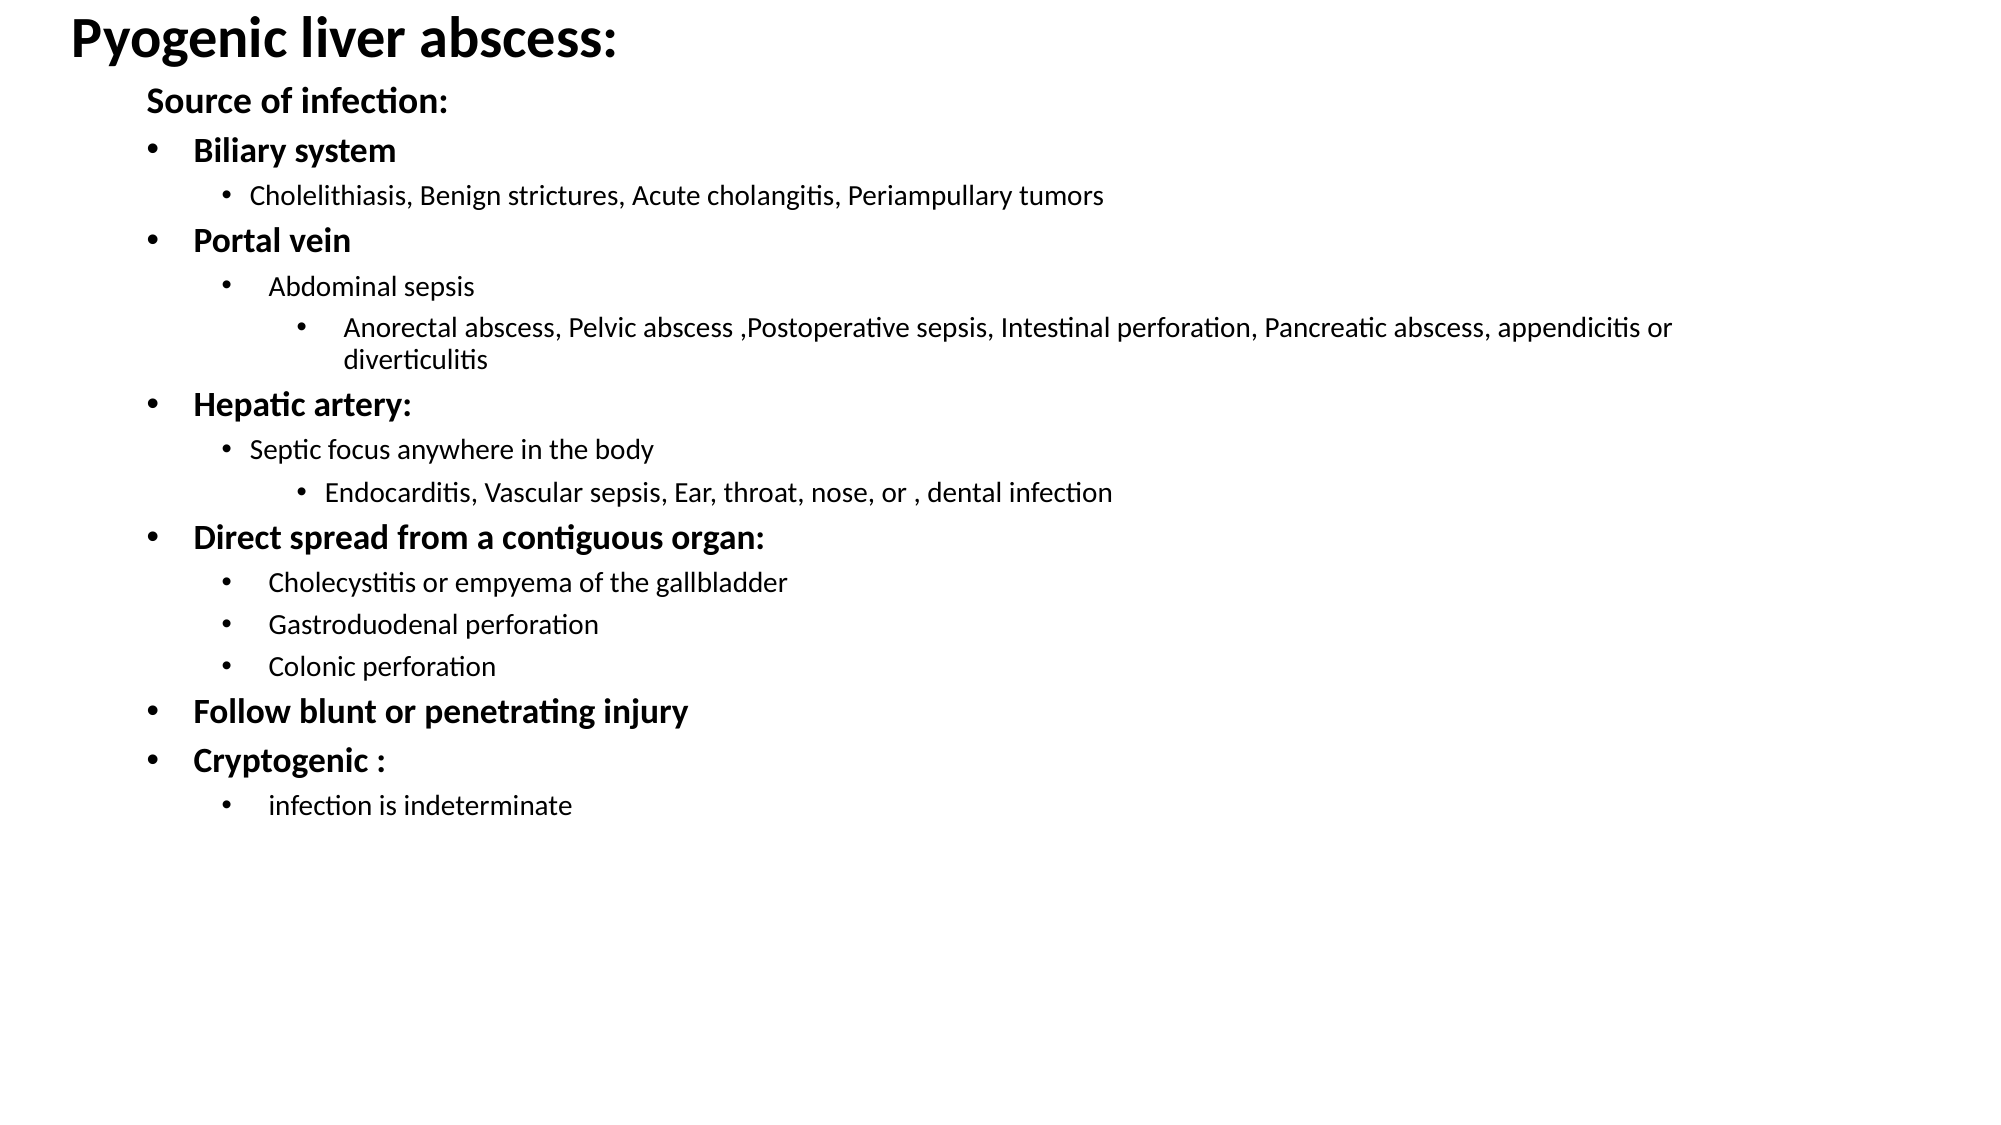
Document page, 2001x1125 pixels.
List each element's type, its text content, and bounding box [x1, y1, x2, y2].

list Pyogenic liver abscess: Source of infection: Biliary system Cholelithiasis, Benign strictures, Acute cholangitis, Periampullary tumors Portal vein Abdominal sepsis Anorectal abscess, Pelvic abscess ,Postoperative sepsis, Intestinal perforation, Pancreatic abscess, appendicitis or diverticulitis Hepatic artery: Septic focus anywhere in the body Endocarditis, Vascular sepsis, Ear, throat, nose, or , dental infection Direct spread from a contiguous organ: Cholecystitis or empyema of the gallbladder Gastroduodenal perforation Colonic perforation Follow blunt or penetrating injury Cryptogenic : infection is indeterminate [56, 0, 1740, 1125]
